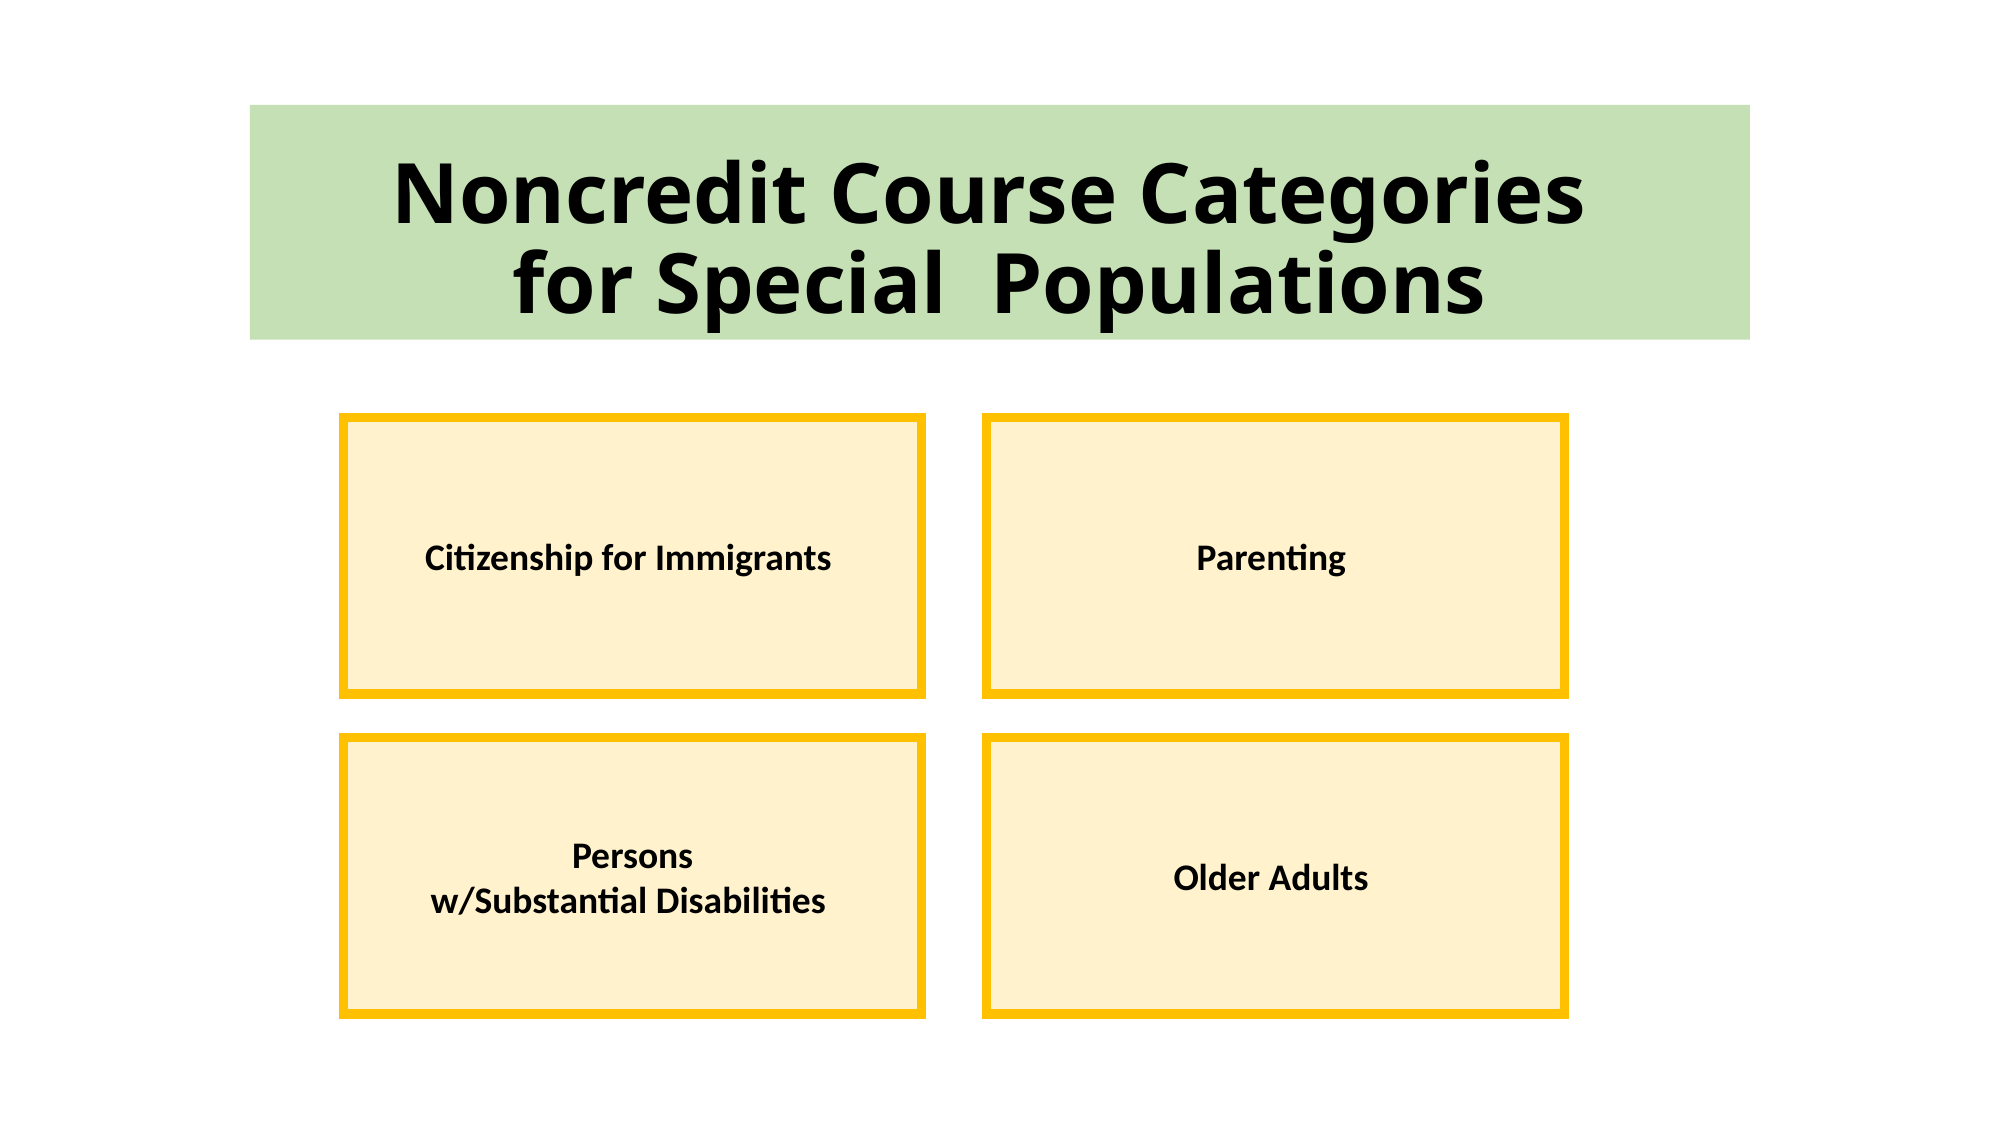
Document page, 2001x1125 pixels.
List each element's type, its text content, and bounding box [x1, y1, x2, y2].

text_box Citizenship for Immigrants [343, 416, 923, 695]
title Noncredit Course Categories for Special Populations [249, 104, 1750, 340]
text_box Older Adults [985, 736, 1566, 1015]
text_box Parenting [985, 416, 1566, 695]
text_box Persons w/Substantial Disabilities [343, 736, 923, 1015]
